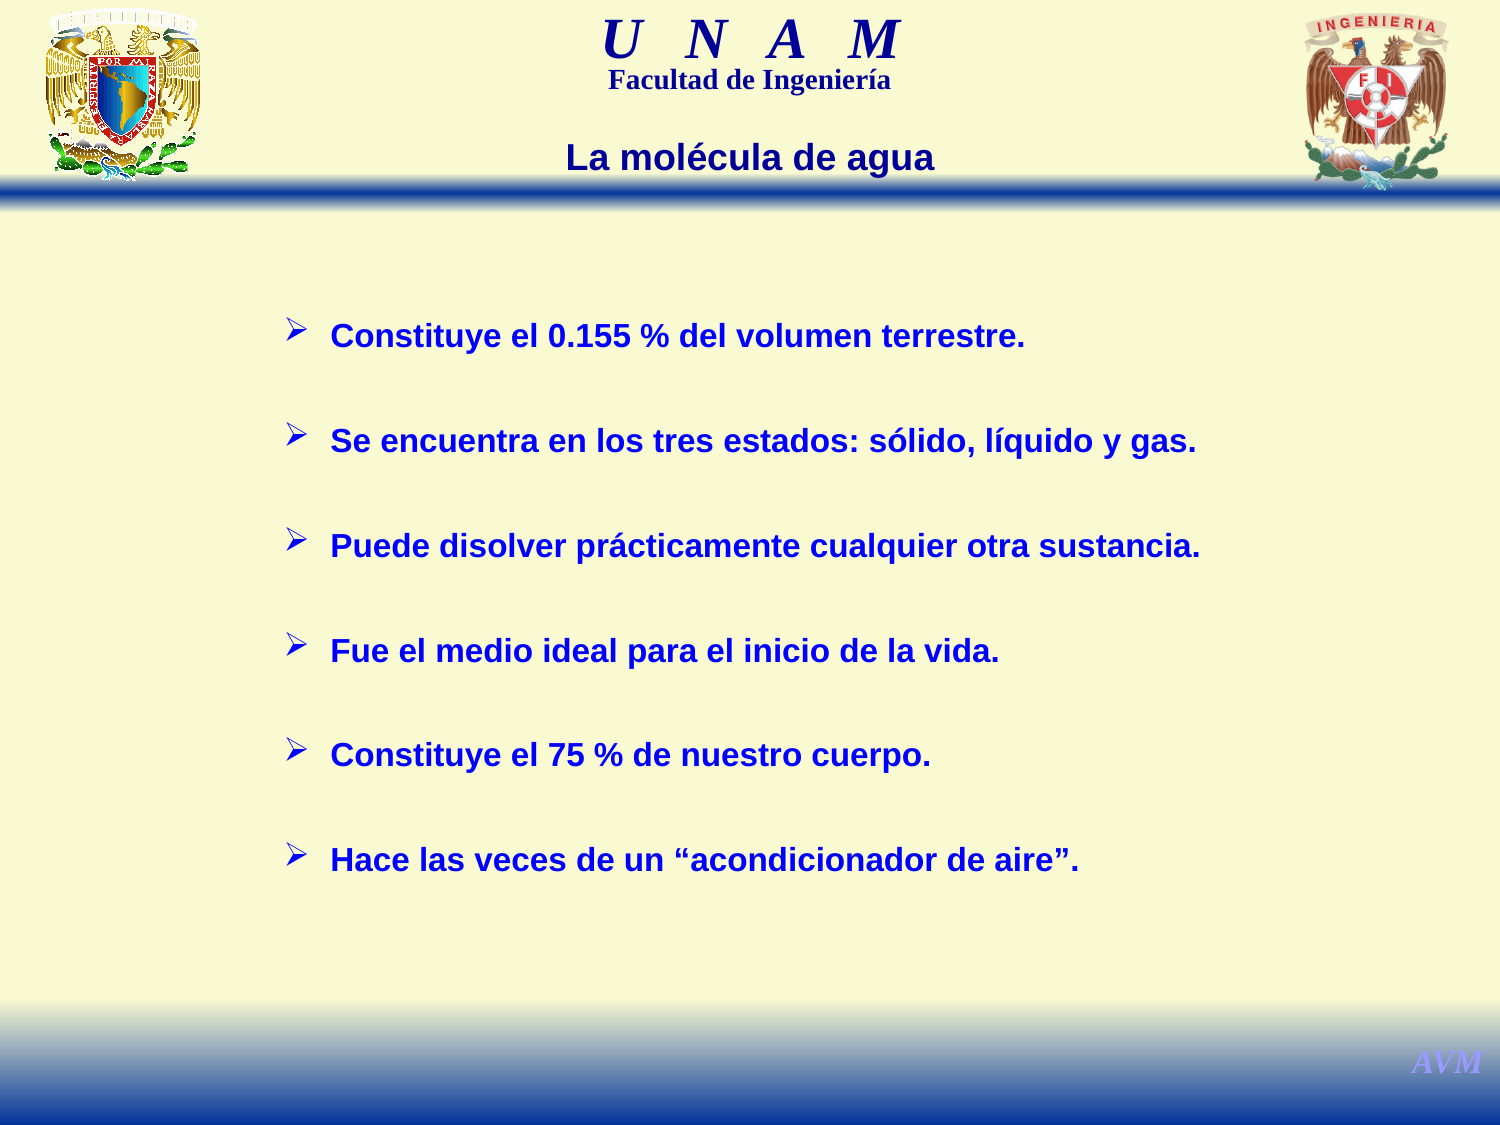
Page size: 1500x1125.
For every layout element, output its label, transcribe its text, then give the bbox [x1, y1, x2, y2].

picture [46, 8, 200, 181]
text_box Hace las veces de un “acondicionador de aire”. [237, 819, 1275, 886]
text_box Constituye el 0.155 % del volumen terrestre. [237, 294, 1275, 362]
picture [1299, 5, 1453, 198]
text_box Puede disolver prácticamente cualquier otra sustancia. [237, 504, 1275, 572]
text_box Se encuentra en los tres estados: sólido, líquido y gas. [237, 399, 1275, 467]
text_box Constituye el 75 % de nuestro cuerpo. [237, 714, 1275, 781]
text_box Fue el medio ideal para el inicio de la vida. [237, 609, 1275, 676]
text_box La molécula de agua [425, 125, 1075, 186]
